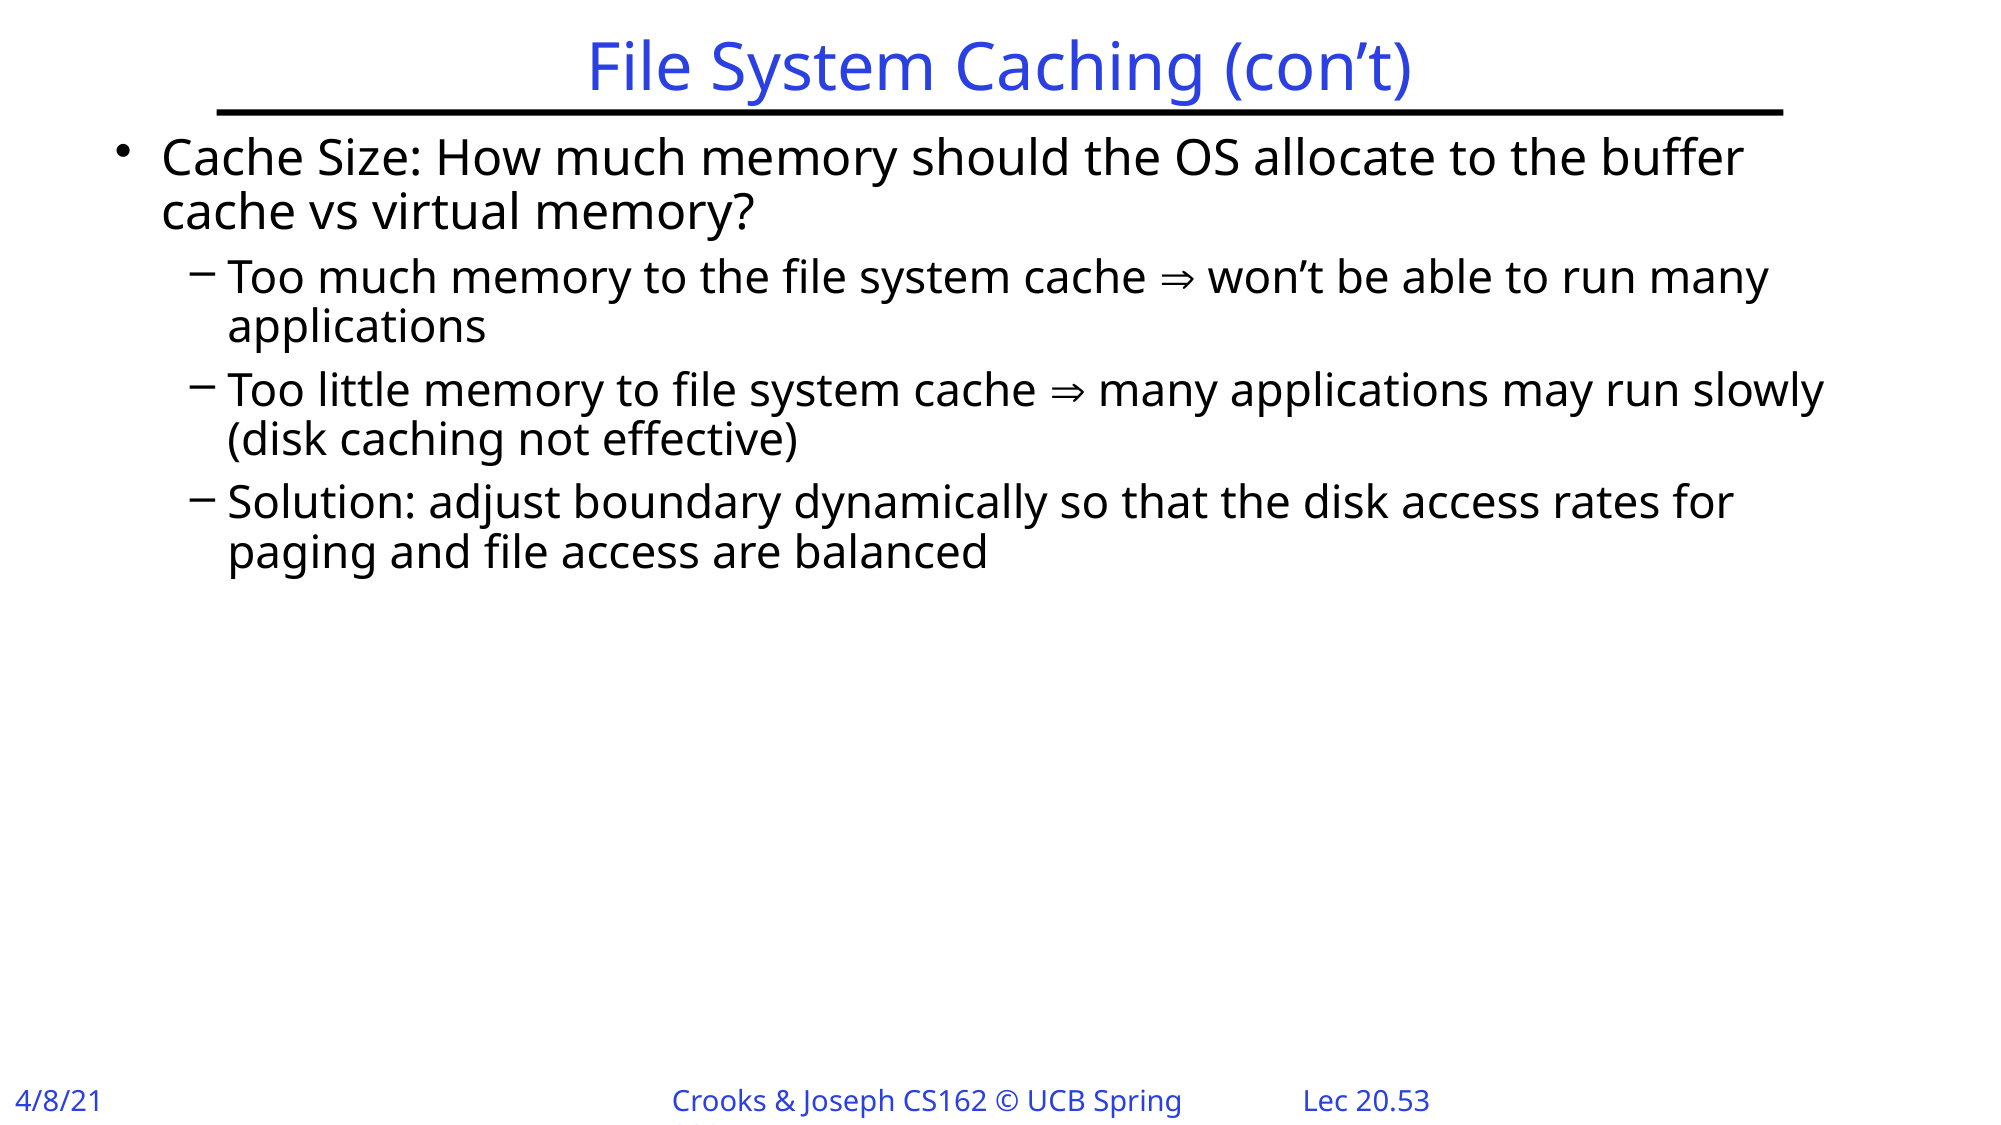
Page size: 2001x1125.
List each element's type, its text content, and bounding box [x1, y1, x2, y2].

title File System Caching (con’t) [216, 24, 1784, 113]
list Cache Size: How much memory should the OS allocate to the buffer cache vs virtual memory? Too much memory to the file system cache  won’t be able to run many applications Too little memory to file system cache  many applications may run slowly (disk caching not effective) Solution: adjust boundary dynamically so that the disk access rates for paging and file access are balanced [99, 125, 1888, 1063]
